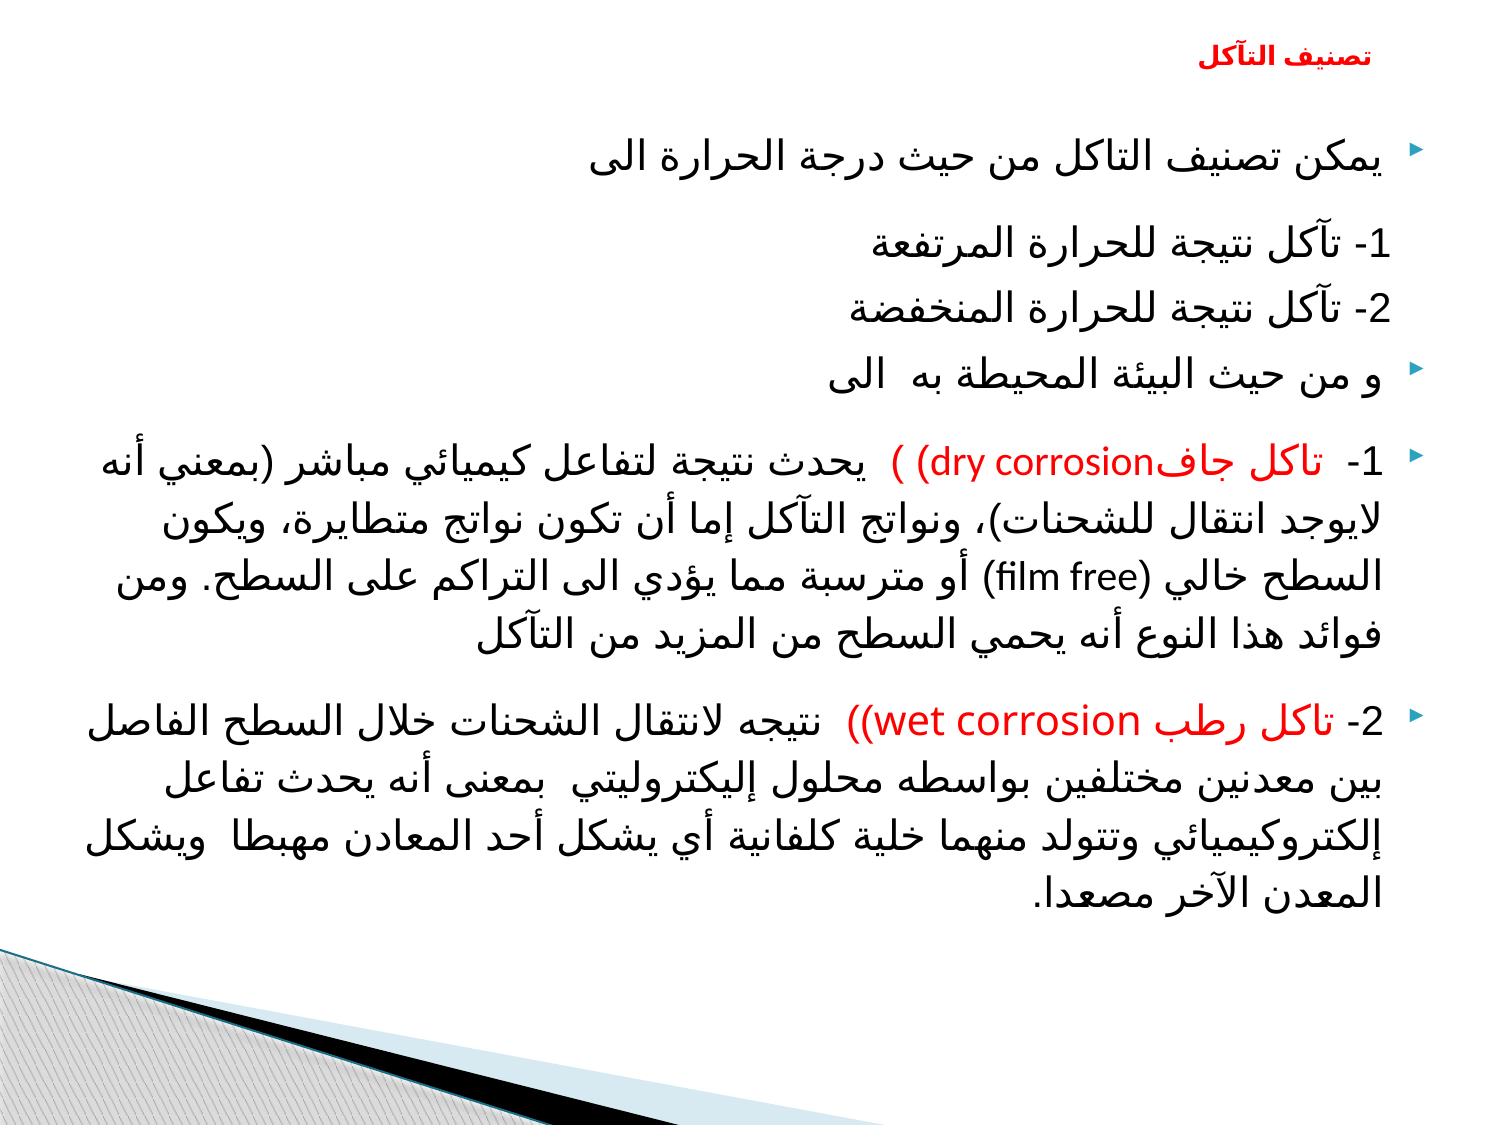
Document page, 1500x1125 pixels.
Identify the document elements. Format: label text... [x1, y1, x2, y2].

title تصنيف التآكل [218, 30, 1388, 79]
list يمكن تصنيف التاكل من حيث درجة الحرارة الى 1- تآكل نتيجة للحرارة المرتفعة 2- تآكل نتيجة للحرارة المنخفضة و من حيث البيئة المحيطة به الى 1- تاكل جافdry corrosion) ) يحدث نتيجة لتفاعل كيميائي مباشر (بمعني أنه لايوجد انتقال للشحنات)، ونواتج التآكل إما أن تكون نواتج متطايرة، ويكون السطح خالي (film free) أو مترسبة مما يؤدي الى التراكم على السطح. ومن فوائد هذا النوع أنه يحمي السطح من المزيد من التآكل 2- تاكل رطب wet corrosion)) نتيجه لانتقال الشحنات خلال السطح الفاصل بين معدنين مختلفين بواسطه محلول إليكتروليتي بمعنى أنه يحدث تفاعل إلكتروكيميائي وتتولد منهما خلية كلفانية أي يشكل أحد المعادن مهبطا ويشكل المعدن الآخر مصعدا. [41, 113, 1459, 1083]
